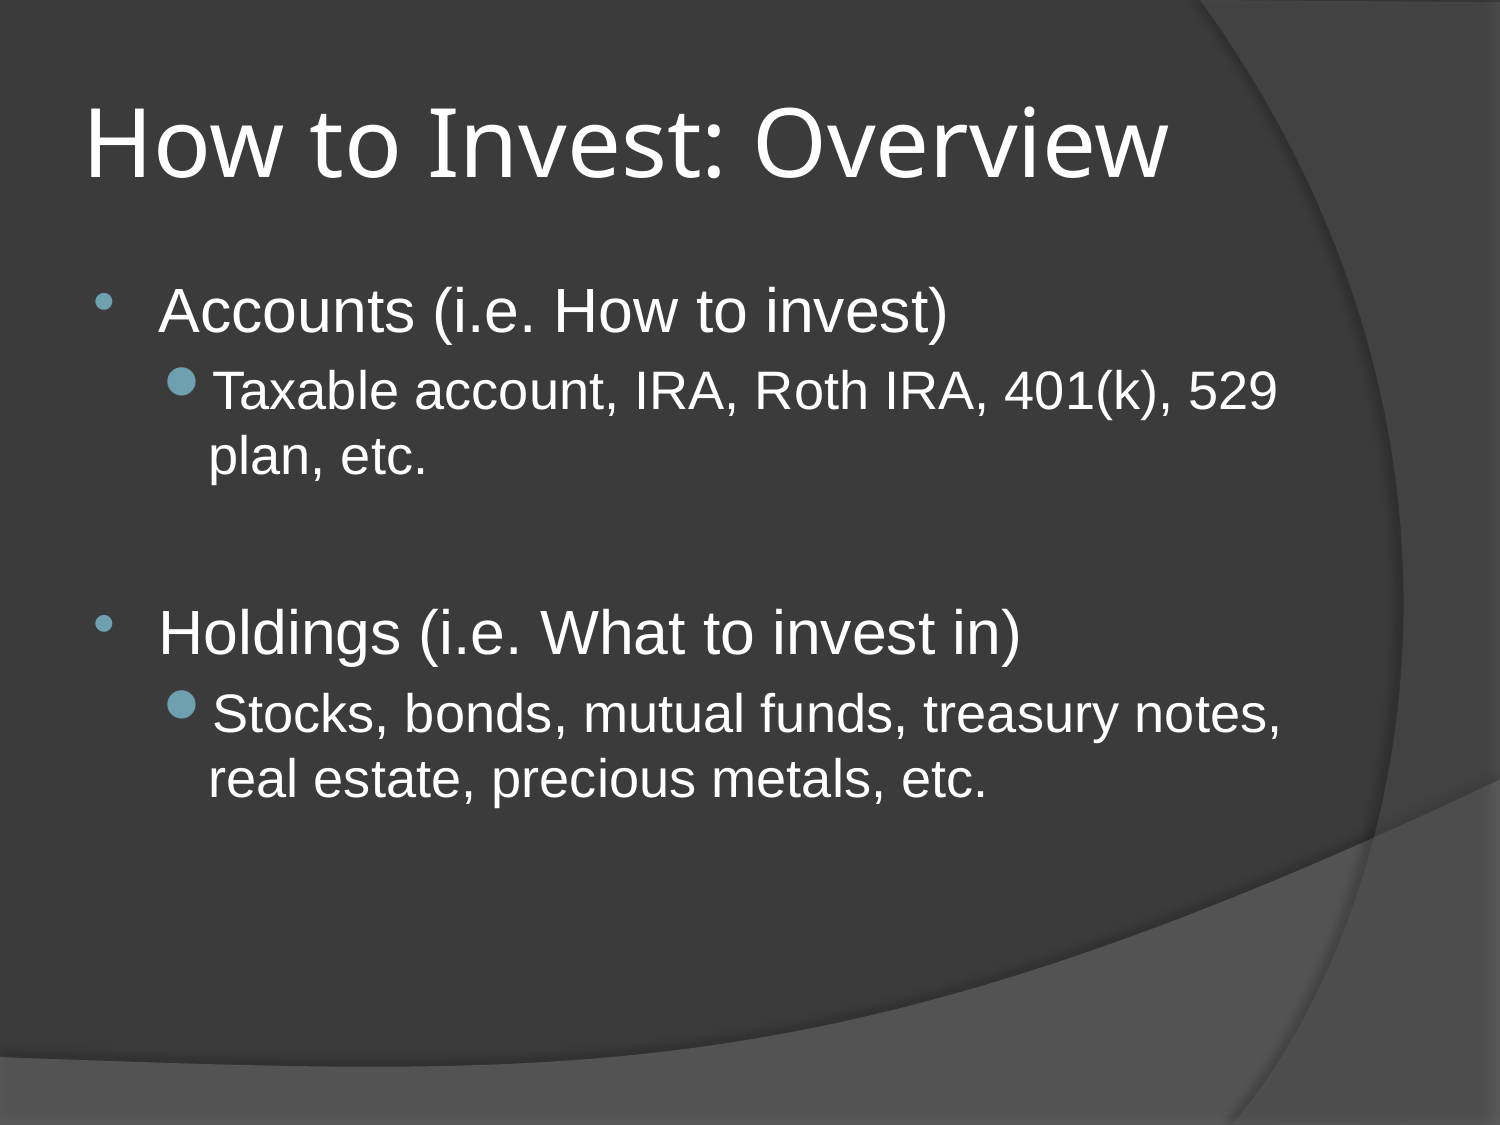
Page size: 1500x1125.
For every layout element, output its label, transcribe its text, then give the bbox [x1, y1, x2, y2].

list Accounts (i.e. How to invest) Taxable account, IRA, Roth IRA, 401(k), 529 plan, etc. Holdings (i.e. What to invest in) Stocks, bonds, mutual funds, treasury notes, real estate, precious metals, etc. [75, 262, 1300, 1005]
title How to Invest: Overview [75, 45, 1300, 233]
